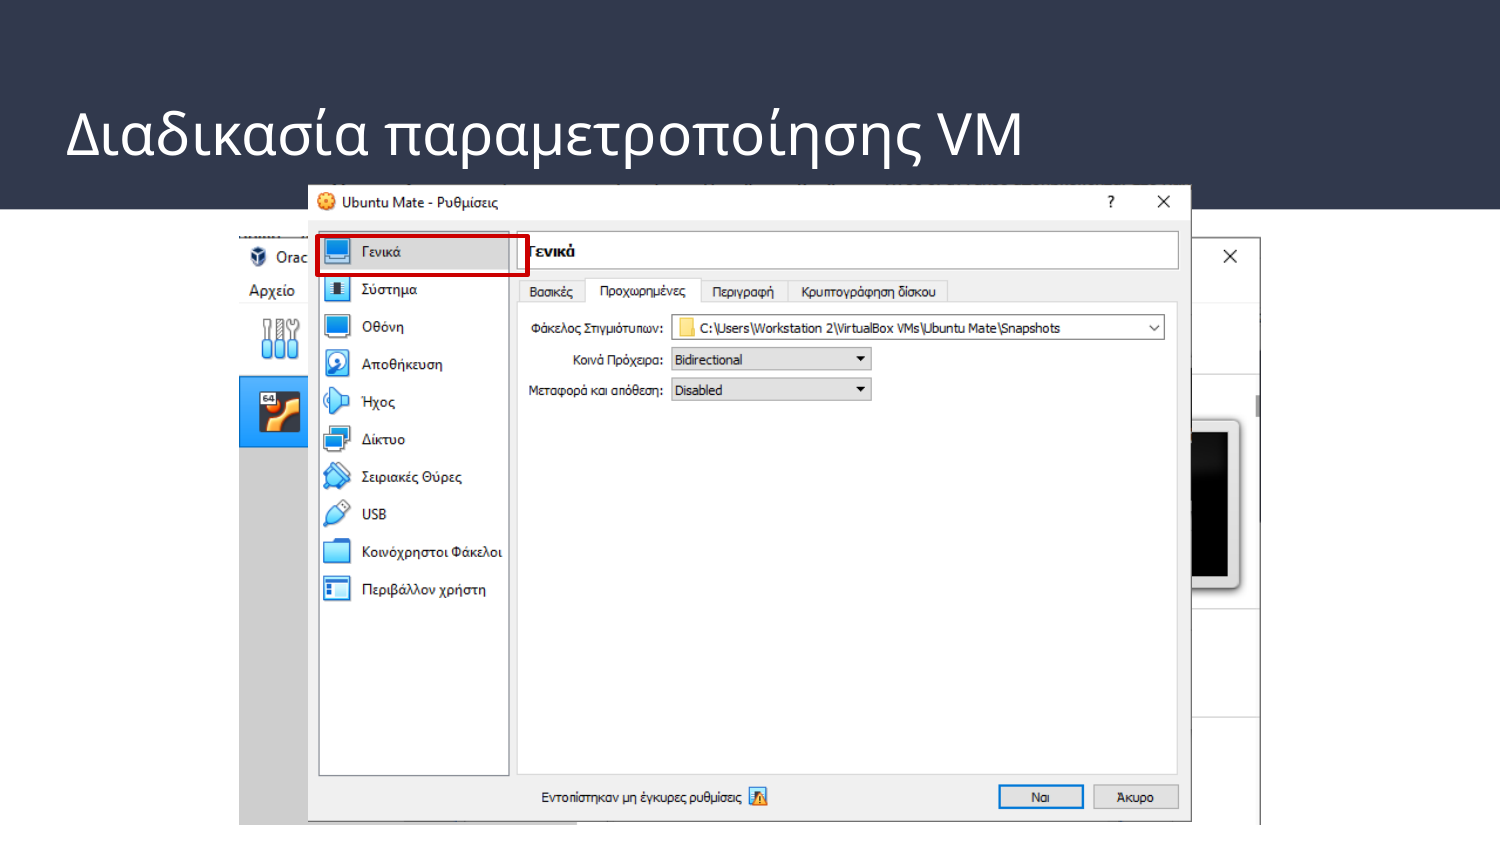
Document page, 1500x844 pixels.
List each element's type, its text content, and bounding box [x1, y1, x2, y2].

picture [239, 184, 1261, 826]
title Διαδικασία παραμετροποίησης VM [51, 82, 1449, 185]
